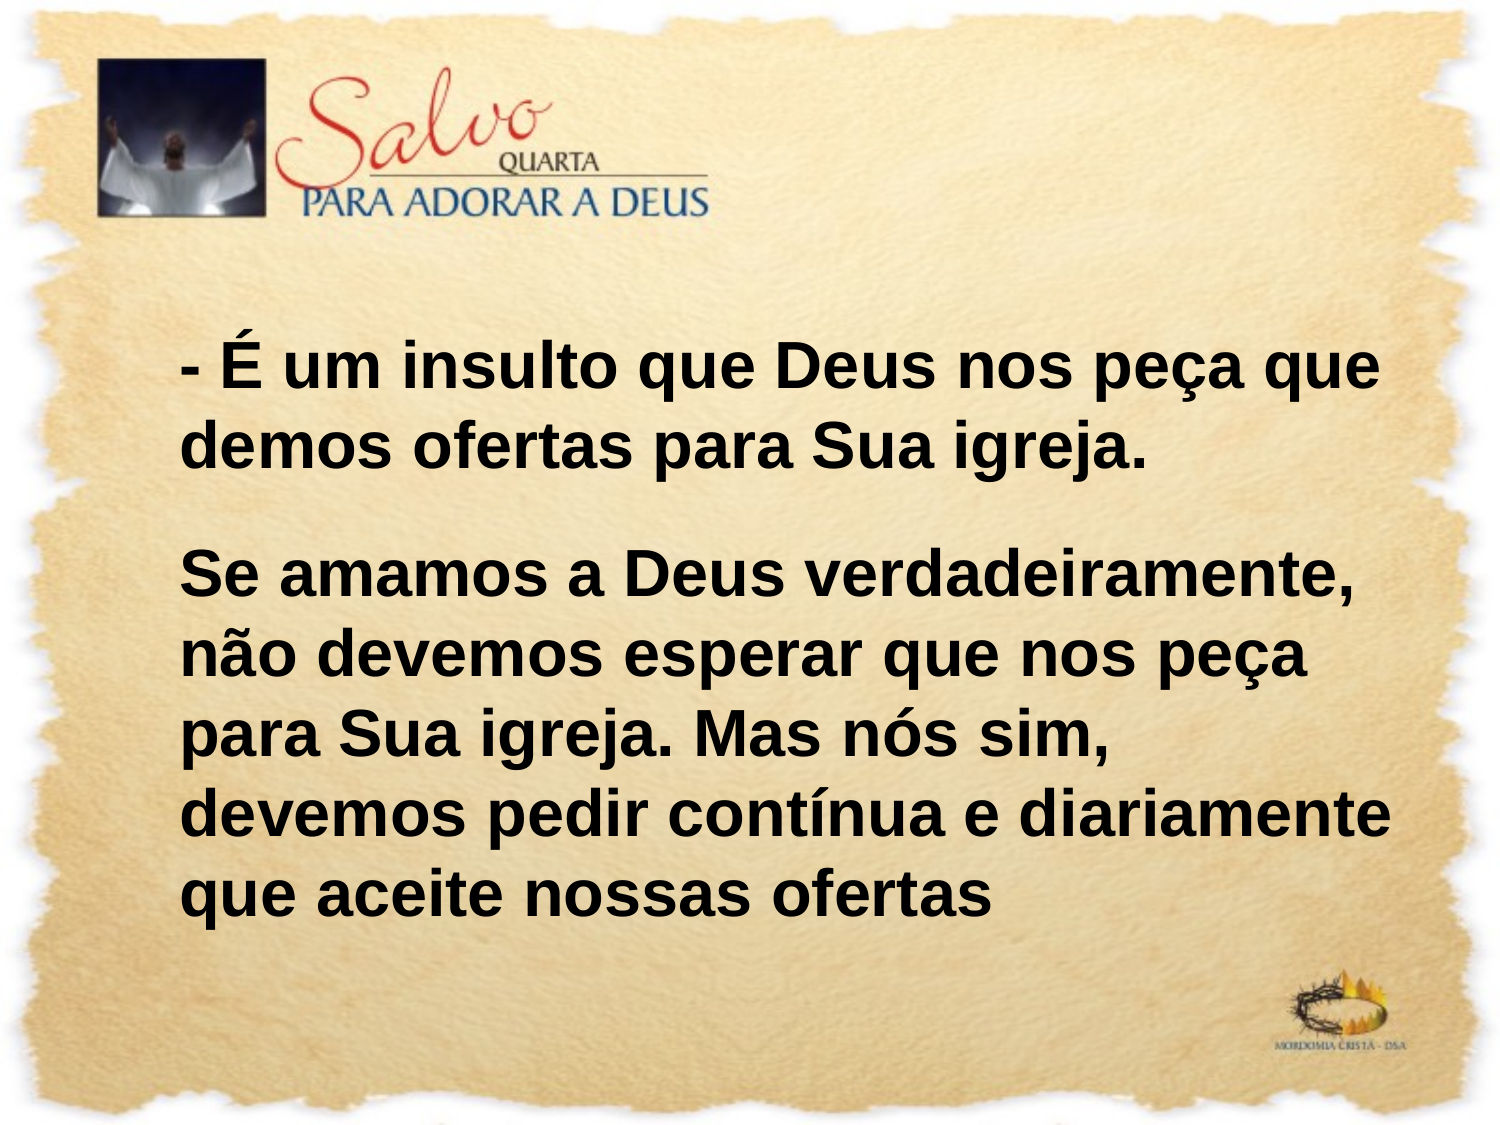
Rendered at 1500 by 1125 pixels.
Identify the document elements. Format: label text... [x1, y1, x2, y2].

picture [0, 0, 1500, 1125]
list - É um insulto que Deus nos peça que demos ofertas para Sua igreja. Se amamos a Deus verdadeiramente, não devemos esperar que nos peça para Sua igreja. Mas nós sim, devemos pedir contínua e diariamente que aceite nossas ofertas [76, 314, 1427, 1057]
